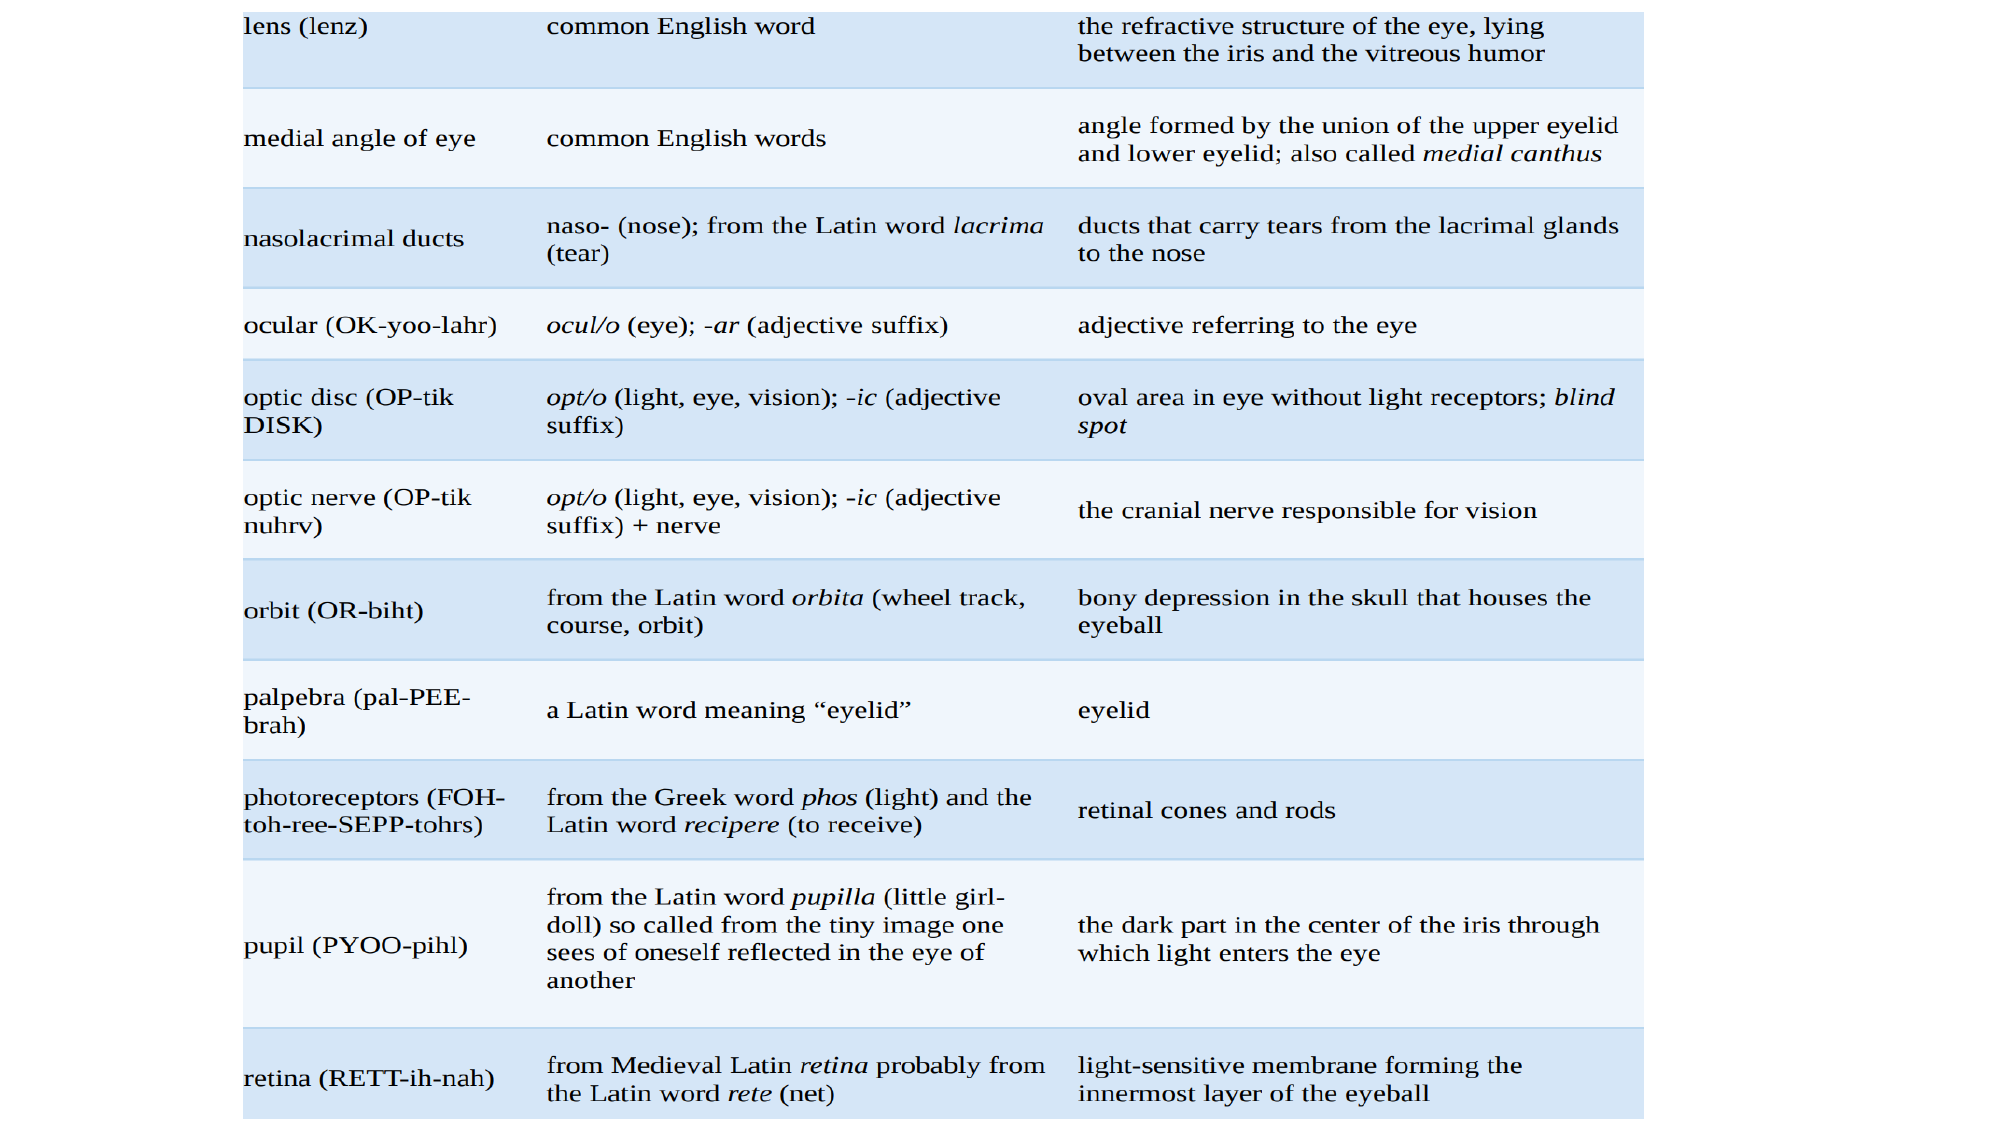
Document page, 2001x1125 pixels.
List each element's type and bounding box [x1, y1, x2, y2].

list [242, 11, 1644, 1119]
